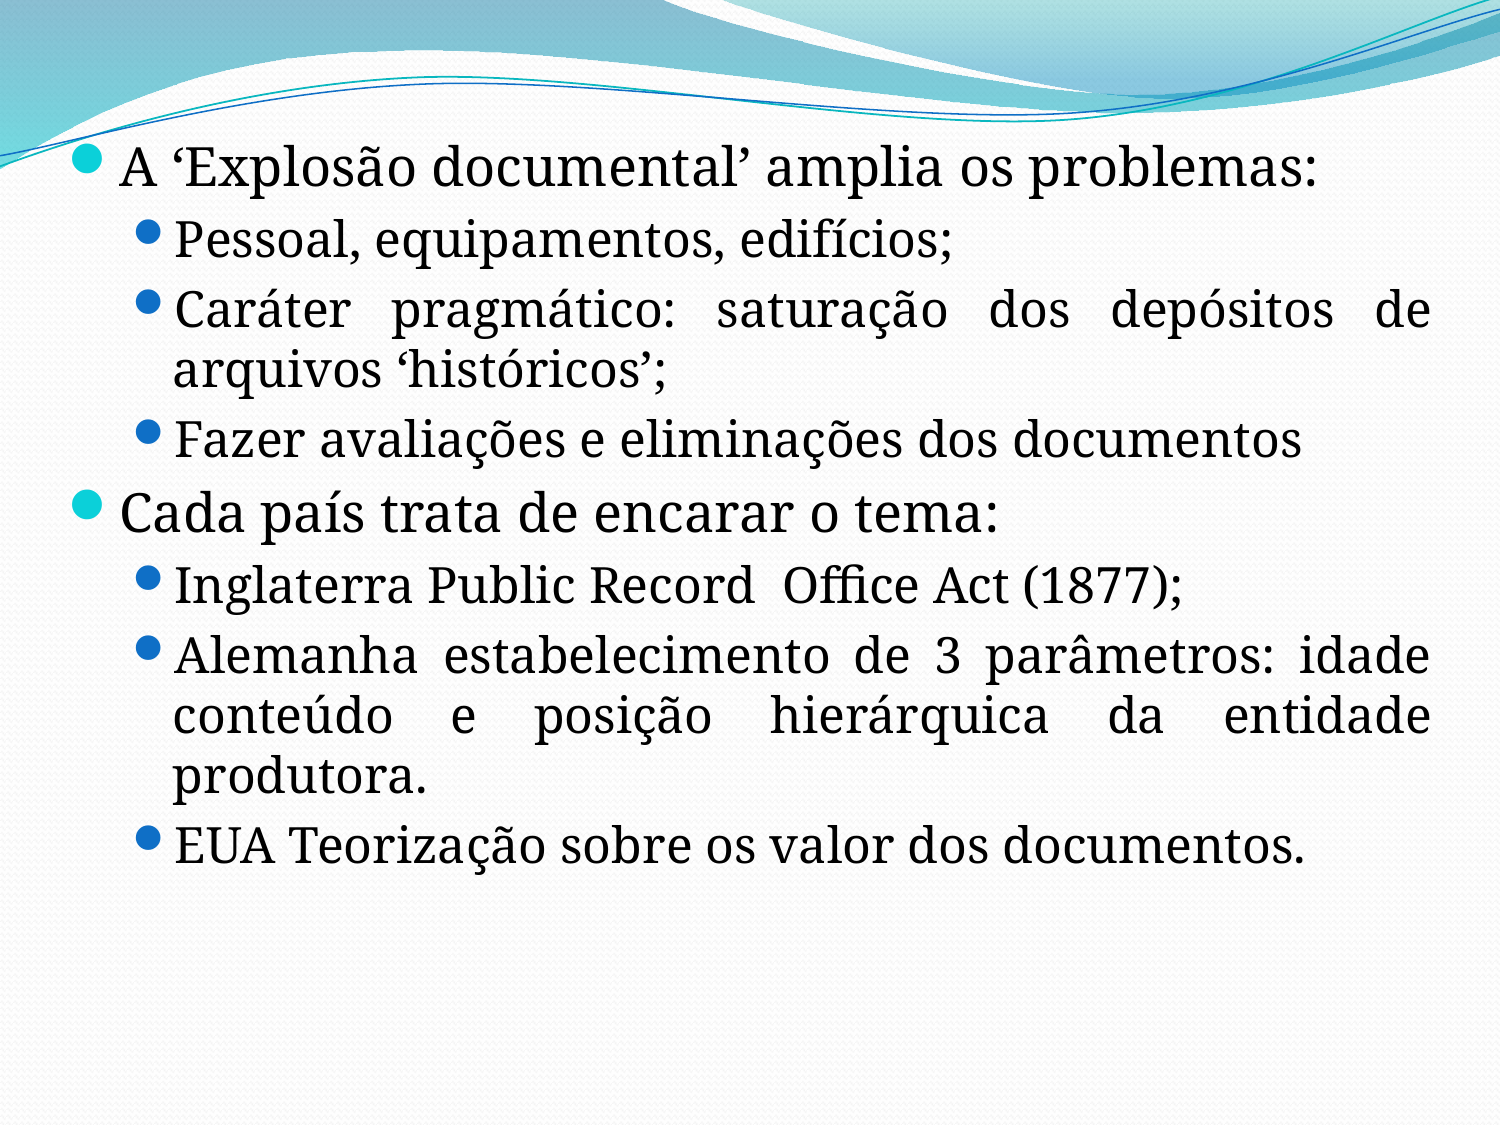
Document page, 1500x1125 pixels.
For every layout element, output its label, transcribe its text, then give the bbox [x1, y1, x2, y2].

list A ‘Explosão documental’ amplia os problemas: Pessoal, equipamentos, edifícios; Caráter pragmático: saturação dos depósitos de arquivos ‘históricos’; Fazer avaliações e eliminações dos documentos Cada país trata de encarar o tema: Inglaterra Public Record Office Act (1877); Alemanha estabelecimento de 3 parâmetros: idade conteúdo e posição hierárquica da entidade produtora. EUA Teorização sobre os valor dos documentos. [53, 125, 1447, 1047]
